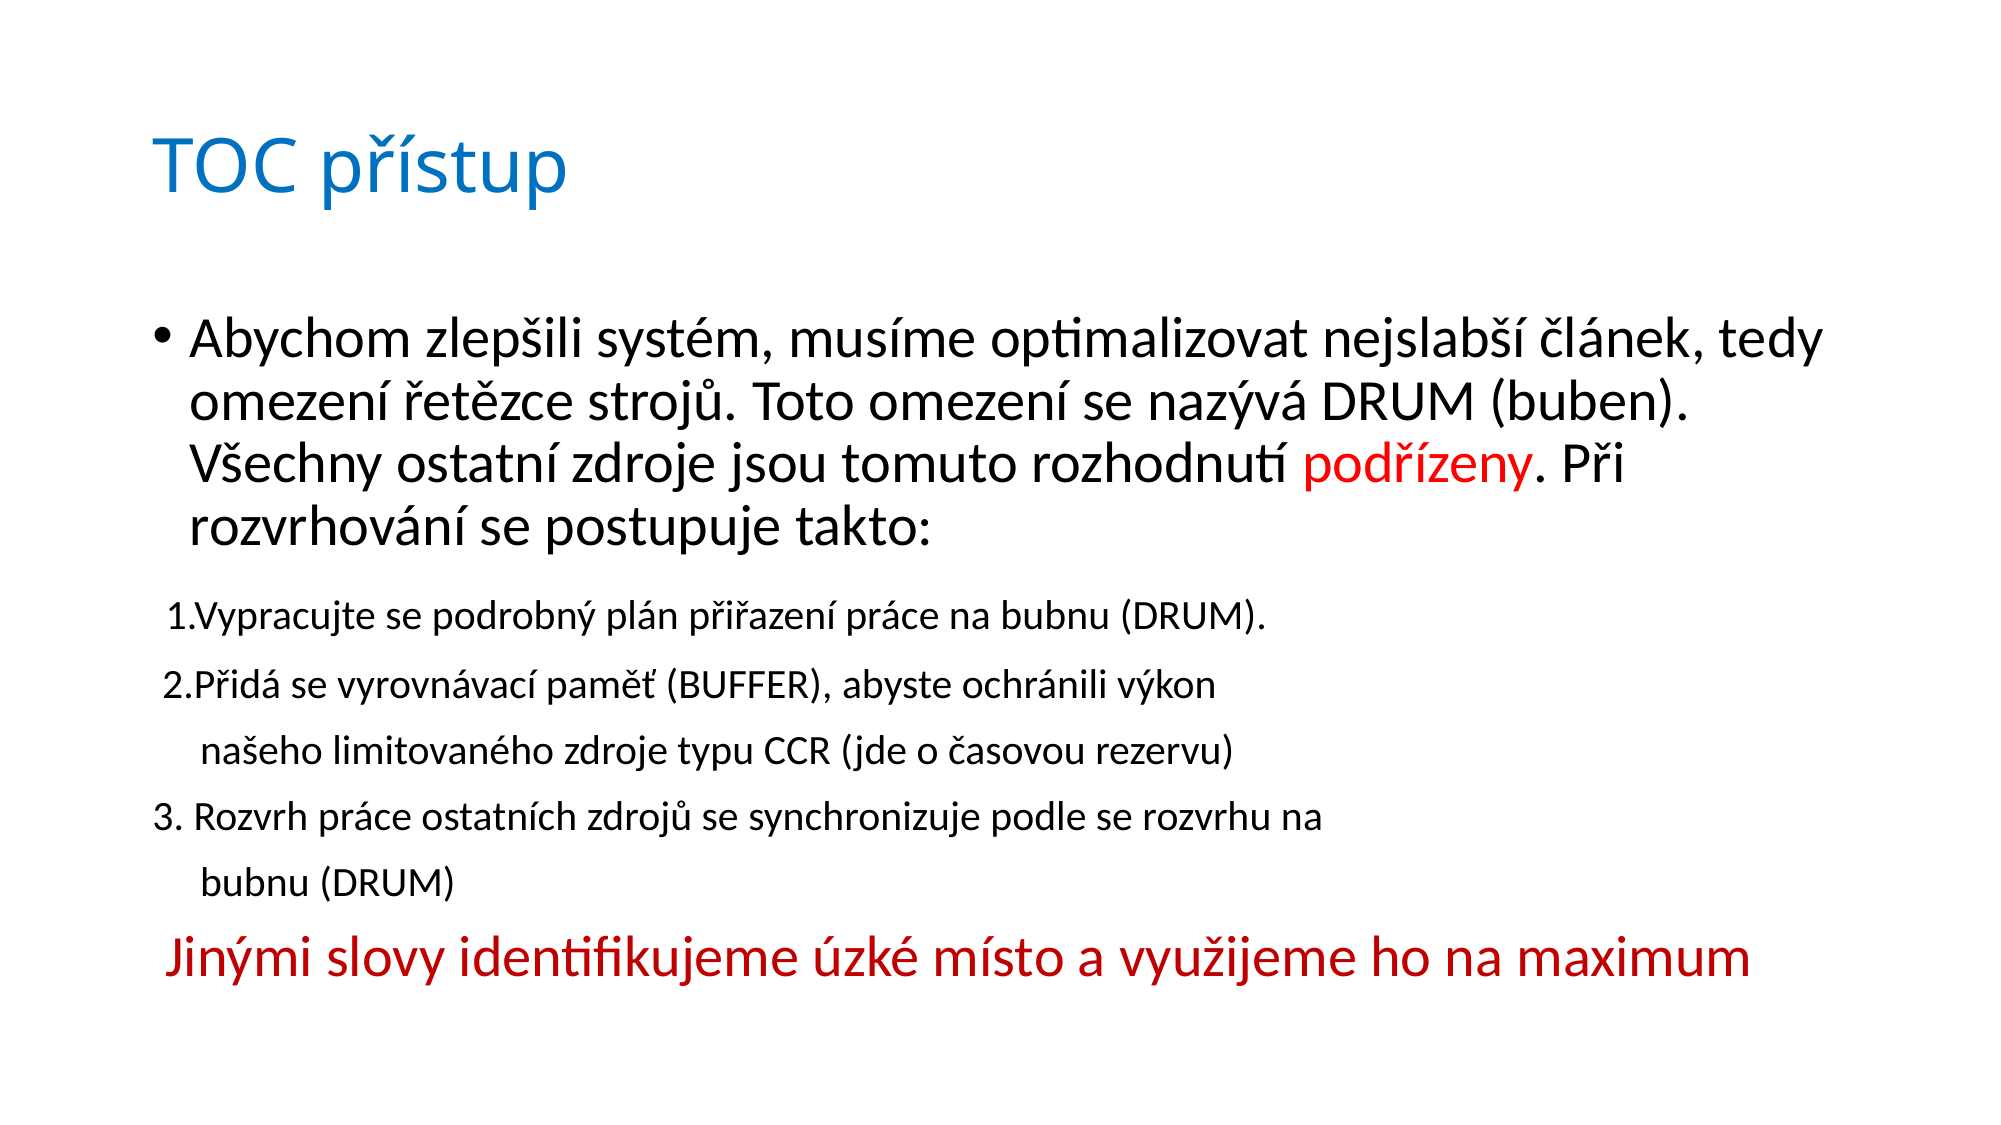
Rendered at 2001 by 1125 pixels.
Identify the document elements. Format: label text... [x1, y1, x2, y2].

title TOC přístup [137, 59, 1863, 278]
list Abychom zlepšili systém, musíme optimalizovat nejslabší článek, tedy omezení řetězce strojů. Toto omezení se nazývá DRUM (buben). Všechny ostatní zdroje jsou tomuto rozhodnutí podřízeny. Při rozvrhování se postupuje takto: 1.Vypracujte se podrobný plán přiřazení práce na bubnu (DRUM). 2.Přidá se vyrovnávací paměť (BUFFER), abyste ochránili výkon našeho limitovaného zdroje typu CCR (jde o časovou rezervu) 3. Rozvrh práce ostatních zdrojů se synchronizuje podle se rozvrhu na bubnu (DRUM) Jinými slovy identifikujeme úzké místo a využijeme ho na maximum [137, 299, 1863, 1014]
